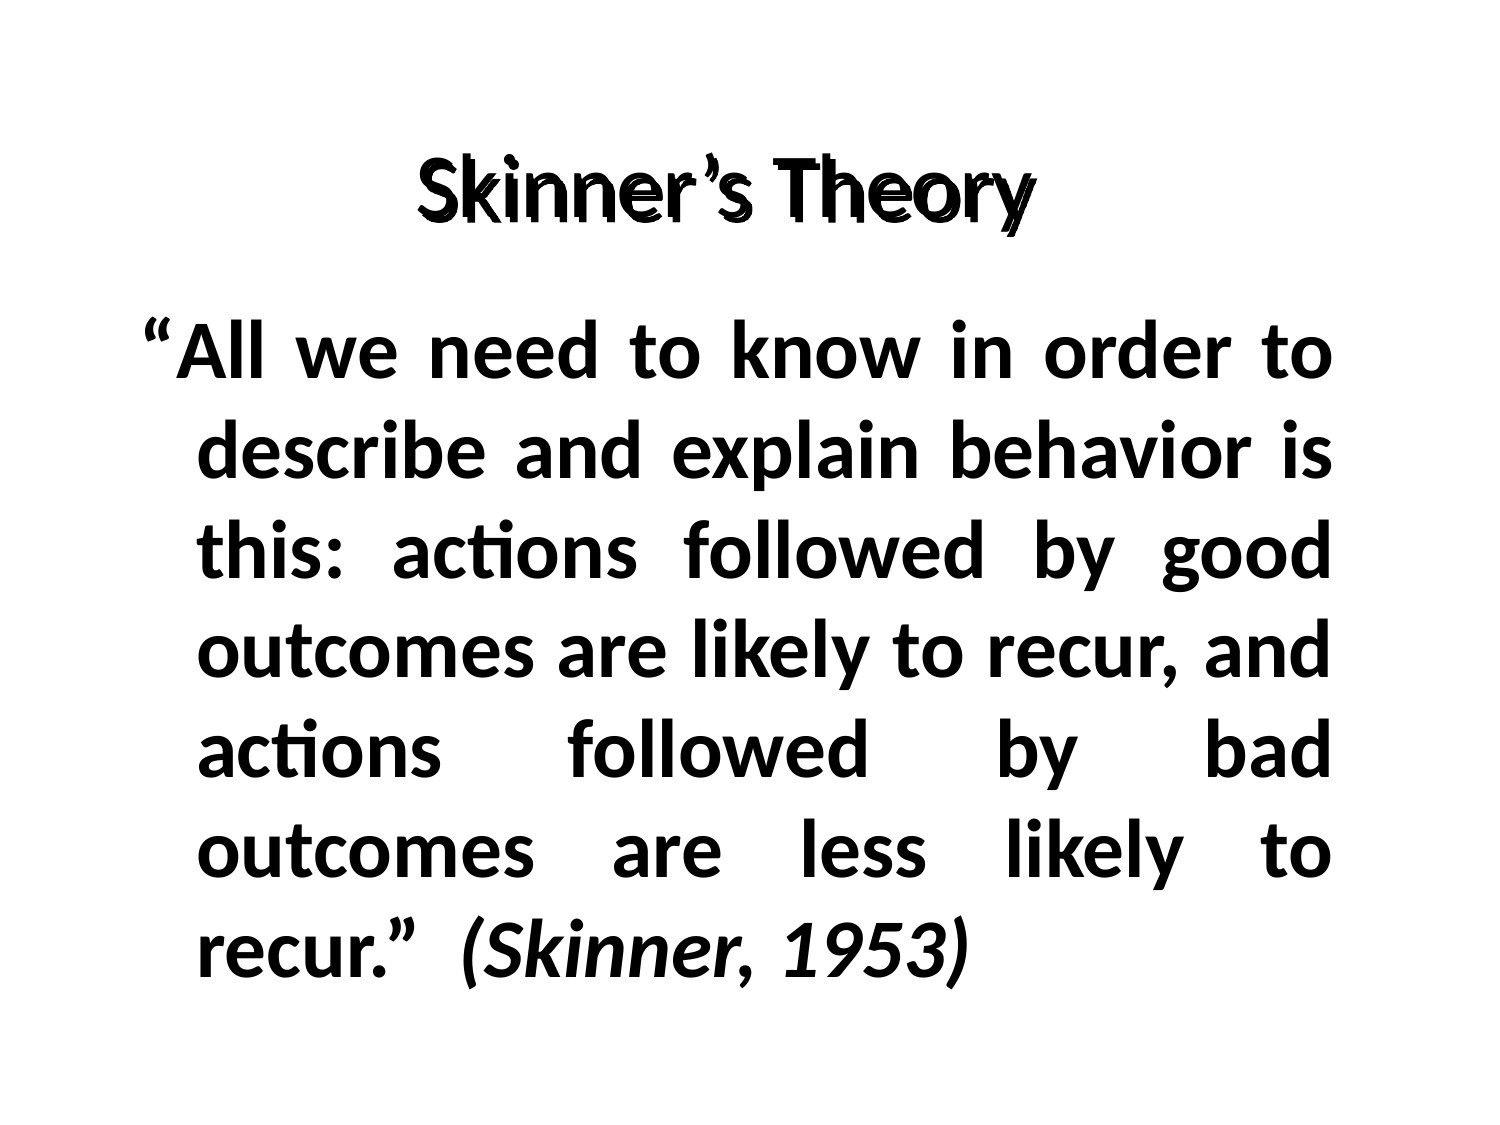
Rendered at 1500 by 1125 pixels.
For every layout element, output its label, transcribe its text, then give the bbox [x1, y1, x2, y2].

title Skinner’s Theory [87, 87, 1363, 275]
subtitle “All we need to know in order to describe and explain behavior is this: actions followed by good outcomes are likely to recur, and actions followed by bad outcomes are less likely to recur.” (Skinner, 1953) [125, 287, 1350, 1075]
